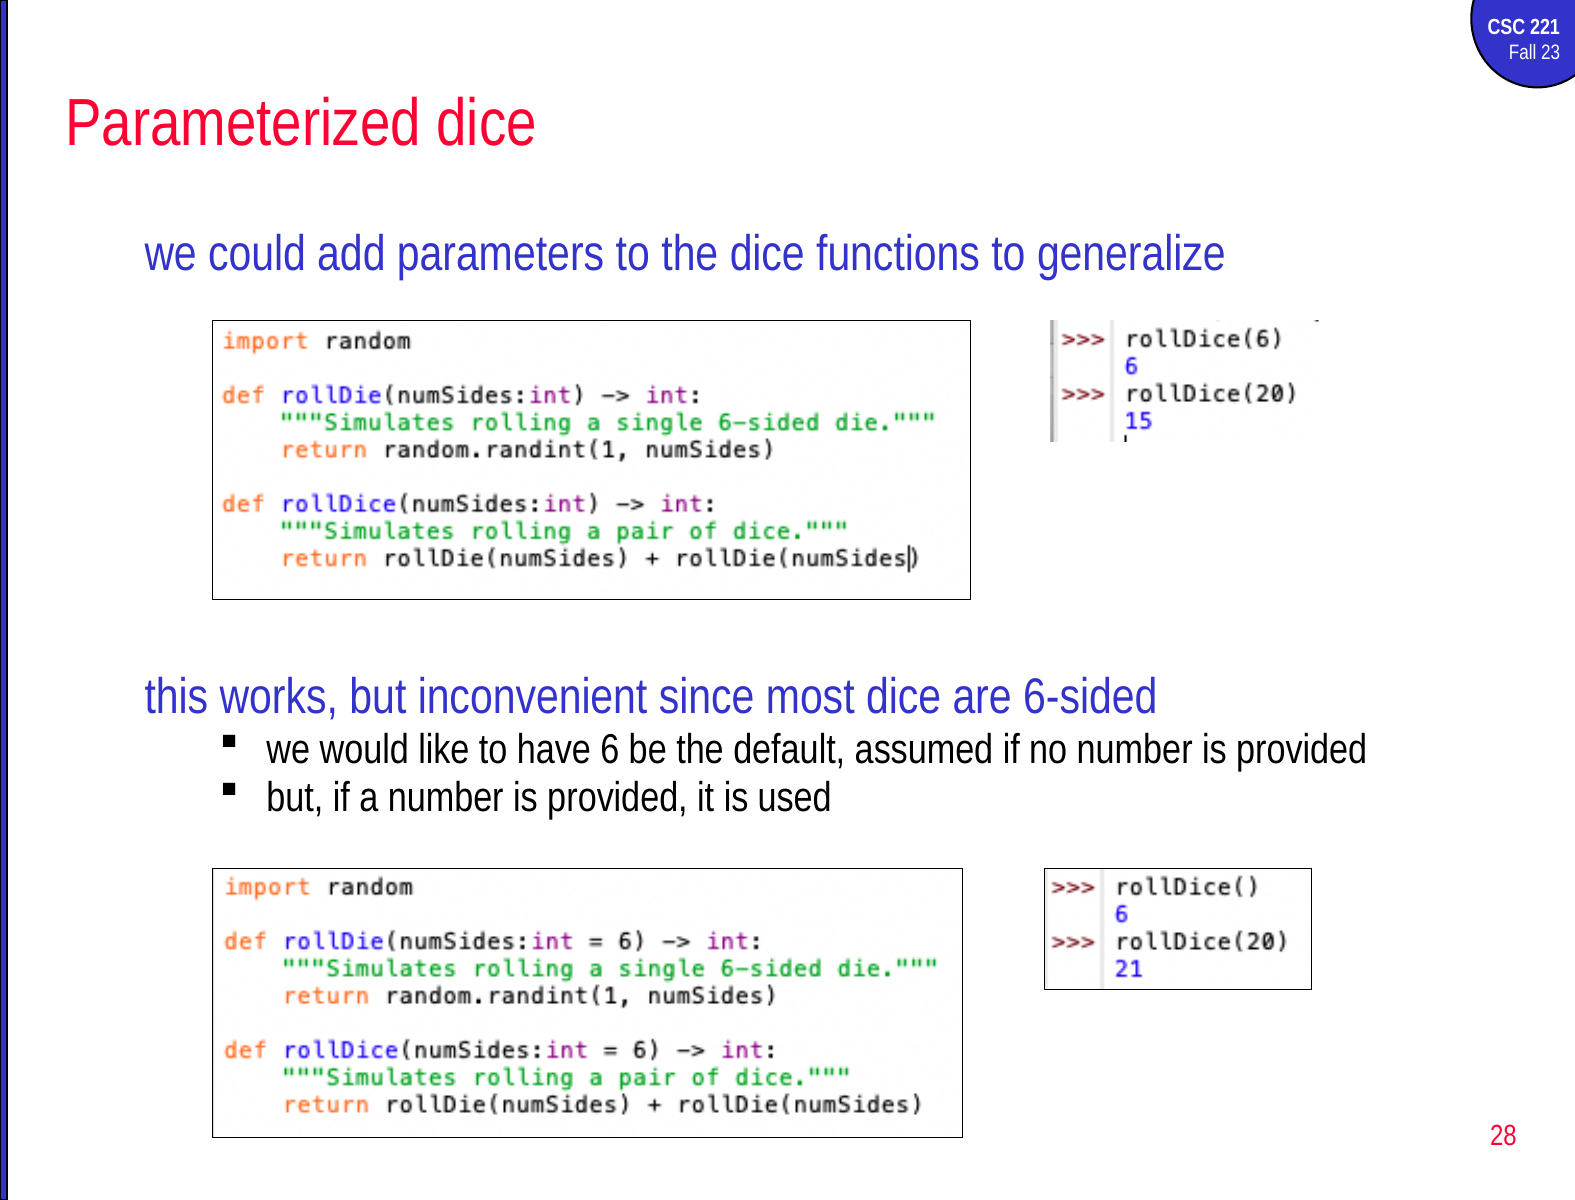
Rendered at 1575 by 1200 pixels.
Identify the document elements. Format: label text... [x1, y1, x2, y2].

picture [1044, 868, 1312, 990]
slide_number 28 [1203, 1092, 1532, 1174]
picture [212, 868, 963, 1138]
picture [212, 320, 972, 601]
list we could add parameters to the dice functions to generalize [129, 212, 1558, 293]
text_box this works, but inconvenient since most dice are 6-sided we would like to have 6 be the default, assumed if no number is provided but, if a number is provided, it is used [129, 655, 1558, 736]
picture [1049, 320, 1321, 442]
title Parameterized dice [50, 62, 1538, 175]
